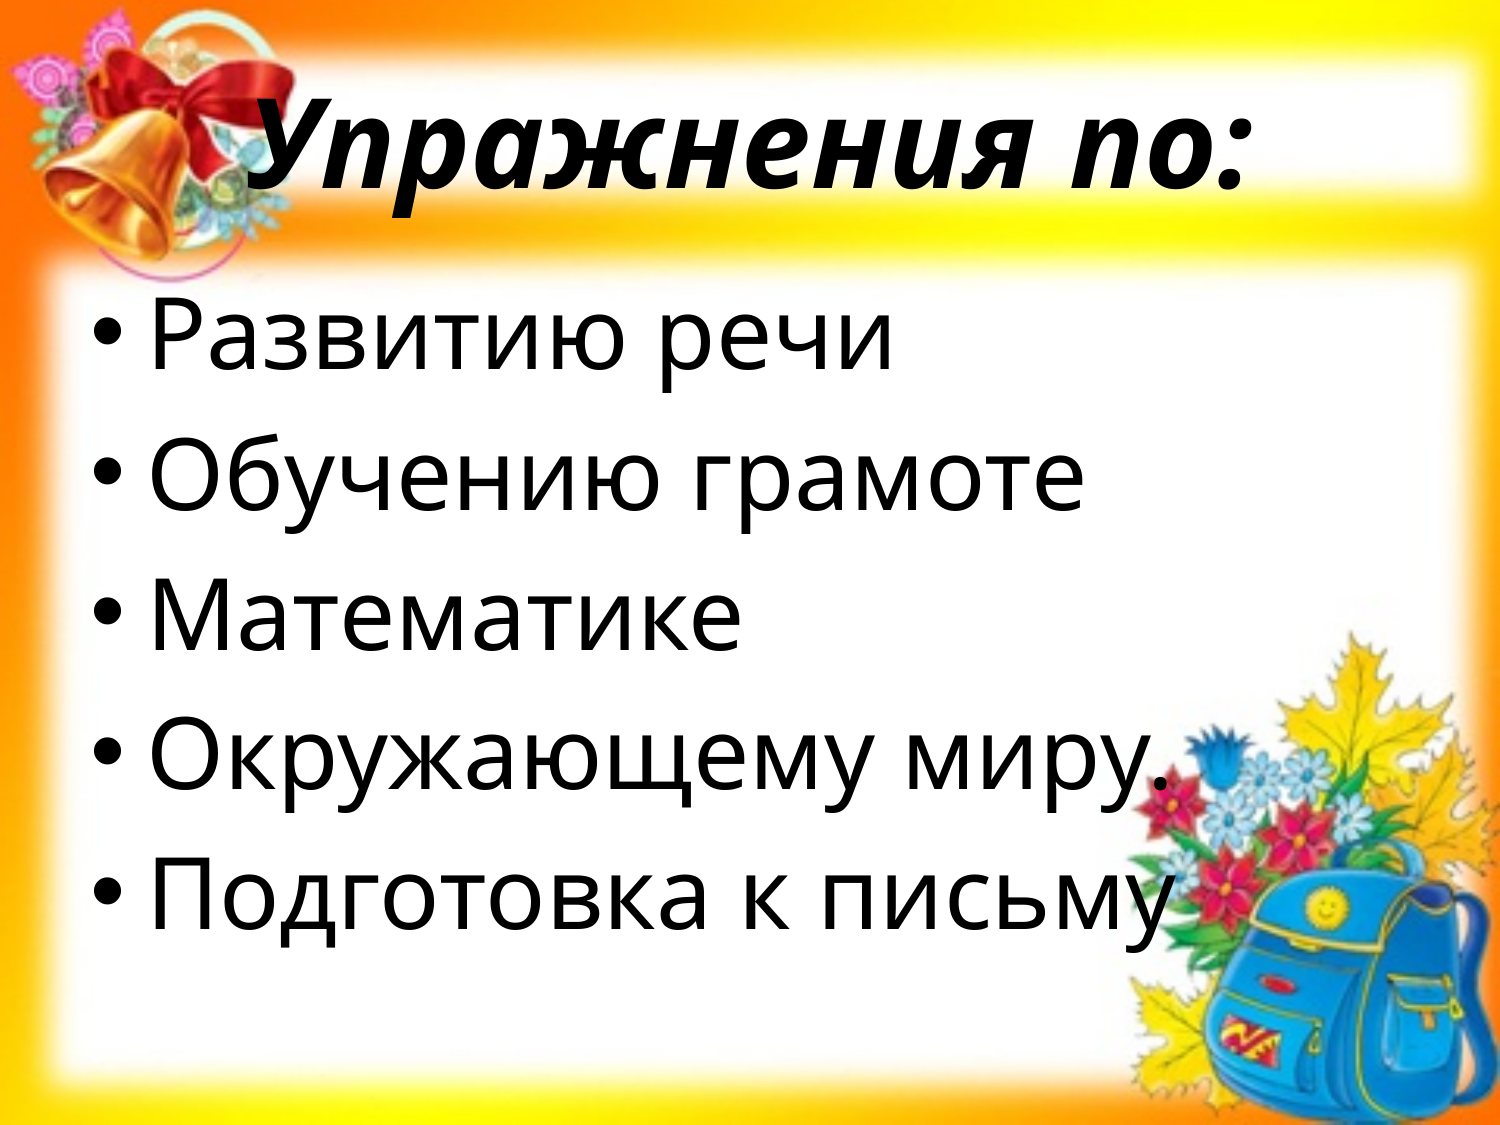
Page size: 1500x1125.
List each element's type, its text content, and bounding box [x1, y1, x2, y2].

list Развитию речи Обучению грамоте Математике Окружающему миру. Подготовка к письму [75, 262, 1425, 1005]
title Упражнения по: [75, 45, 1425, 233]
picture [0, 0, 1500, 1125]
